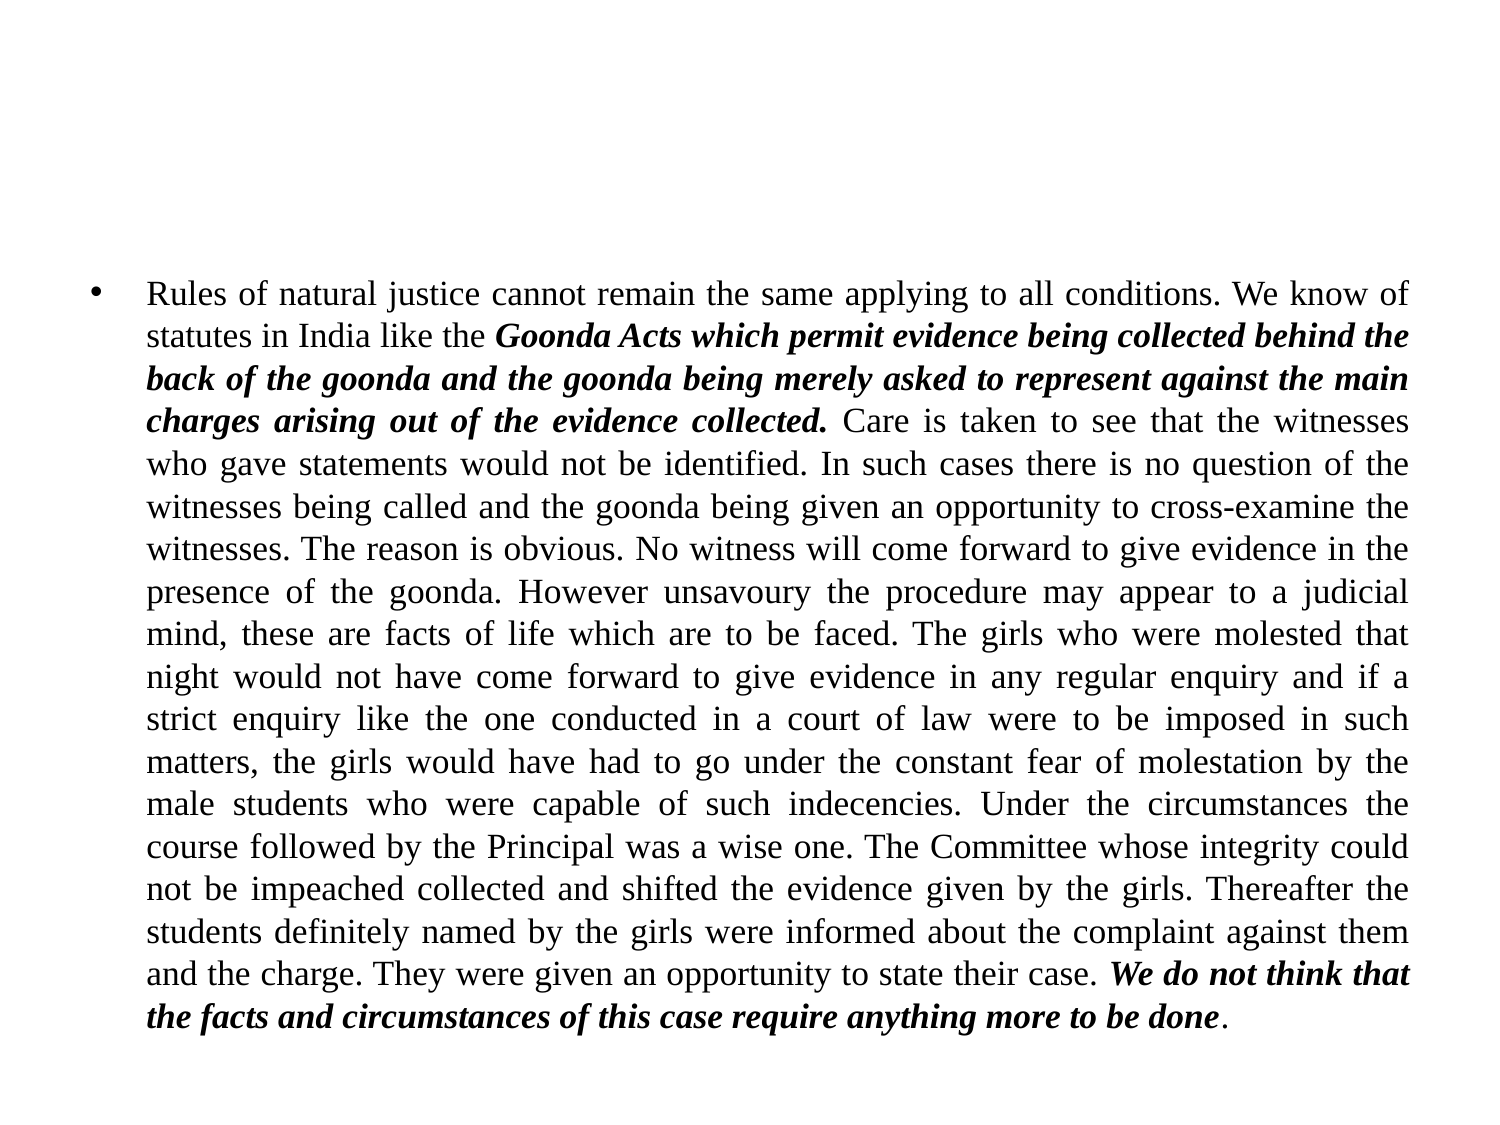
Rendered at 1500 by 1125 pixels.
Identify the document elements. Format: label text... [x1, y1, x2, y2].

list Rules of natural justice cannot remain the same applying to all conditions. We know of statutes in India like the Goonda Acts which permit evidence being collected behind the back of the goonda and the goonda being merely asked to represent against the main charges arising out of the evidence collected. Care is taken to see that the witnesses who gave statements would not be identified. In such cases there is no question of the witnesses being called and the goonda being given an opportunity to cross-examine the witnesses. The reason is obvious. No witness will come forward to give evidence in the presence of the goonda. However unsavoury the procedure may appear to a judicial mind, these are facts of life which are to be faced. The girls who were molested that night would not have come forward to give evidence in any regular enquiry and if a strict enquiry like the one conducted in a court of law were to be imposed in such matters, the girls would have had to go under the constant fear of molestation by the male students who were capable of such indecencies. Under the circumstances the course followed by the Principal was a wise one. The Committee whose integrity could not be impeached collected and shifted the evidence given by the girls. Thereafter the students definitely named by the girls were informed about the complaint against them and the charge. They were given an opportunity to state their case. We do not think that the facts and circumstances of this case require anything more to be done. [75, 262, 1425, 1005]
